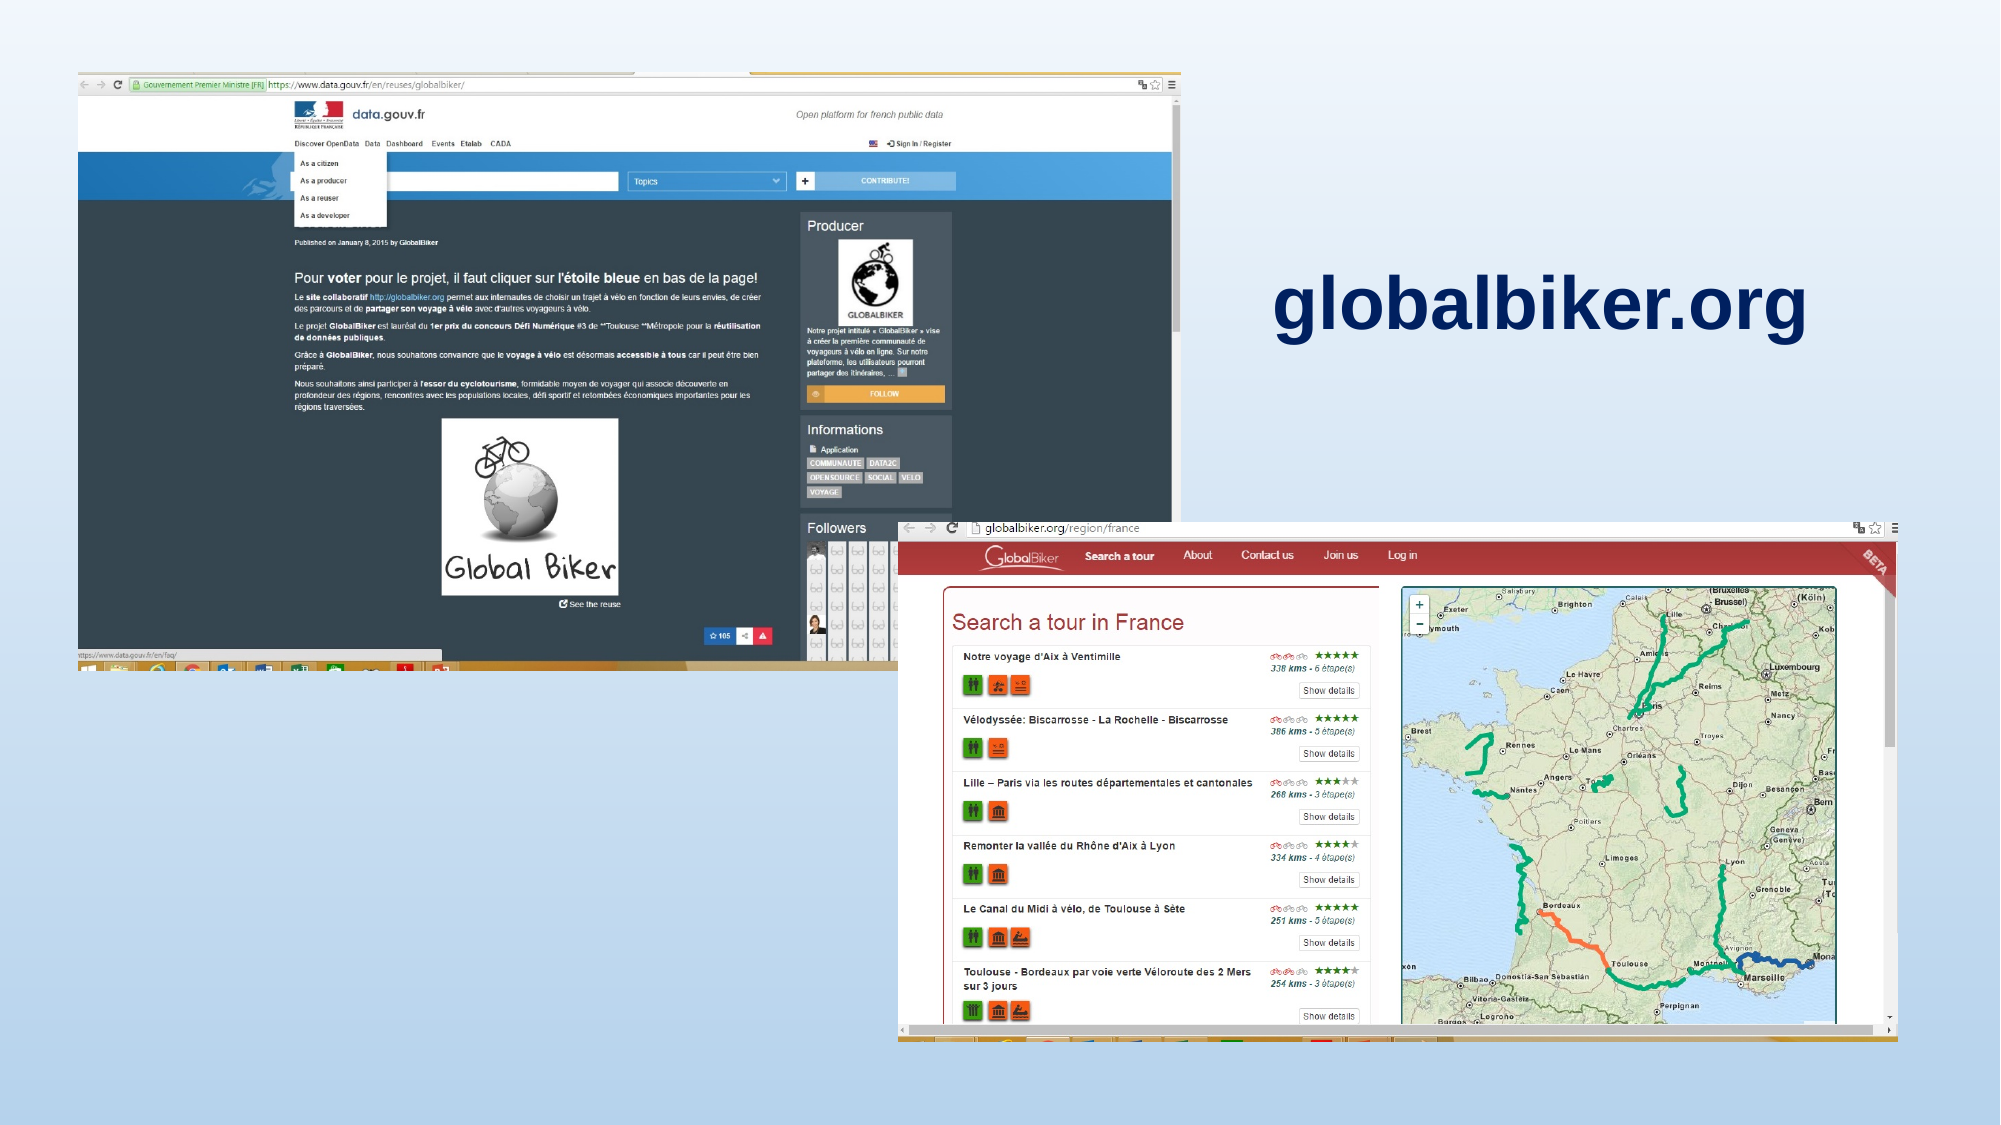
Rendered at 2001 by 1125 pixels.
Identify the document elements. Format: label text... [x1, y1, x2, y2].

picture [78, 72, 1898, 1042]
text_box globalbiker.org [1193, 247, 1890, 352]
